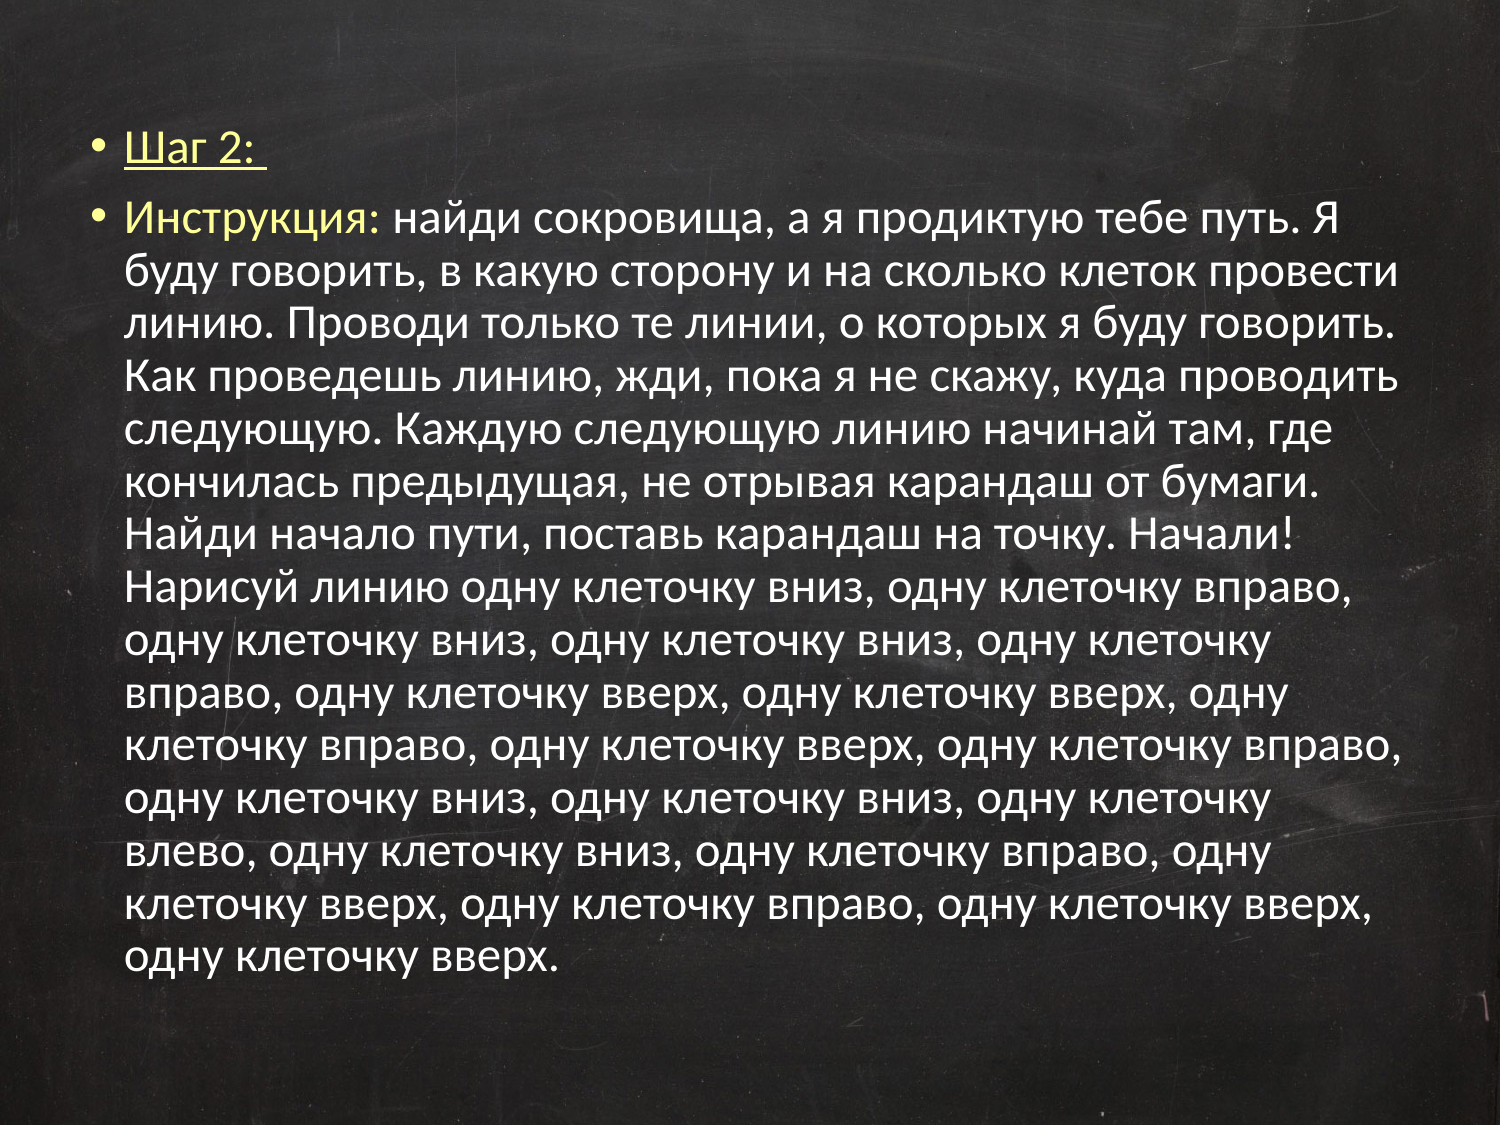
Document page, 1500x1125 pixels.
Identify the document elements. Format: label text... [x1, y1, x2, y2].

picture [0, 0, 1500, 1125]
list Шаг 2: Инструкция: найди сокровища, а я продиктую тебе путь. Я буду говорить, в какую сторону и на сколько клеток провести линию. Проводи только те линии, о которых я буду говорить. Как проведешь линию, жди, пока я не скажу, куда проводить следующую. Каждую следующую линию начинай там, где кончилась предыдущая, не отрывая карандаш от бумаги. Найди начало пути, поставь карандаш на точку. Начали! Нарисуй линию одну клеточку вниз, одну клеточку вправо, одну клеточку вниз, одну клеточку вниз, одну клеточку вправо, одну клеточку вверх, одну клеточку вверх, одну клеточку вправо, одну клеточку вверх, одну клеточку вправо, одну клеточку вниз, одну клеточку вниз, одну клеточку влево, одну клеточку вниз, одну клеточку вправо, одну клеточку вверх, одну клеточку вправо, одну клеточку вверх, одну клеточку вверх. [75, 113, 1425, 1005]
